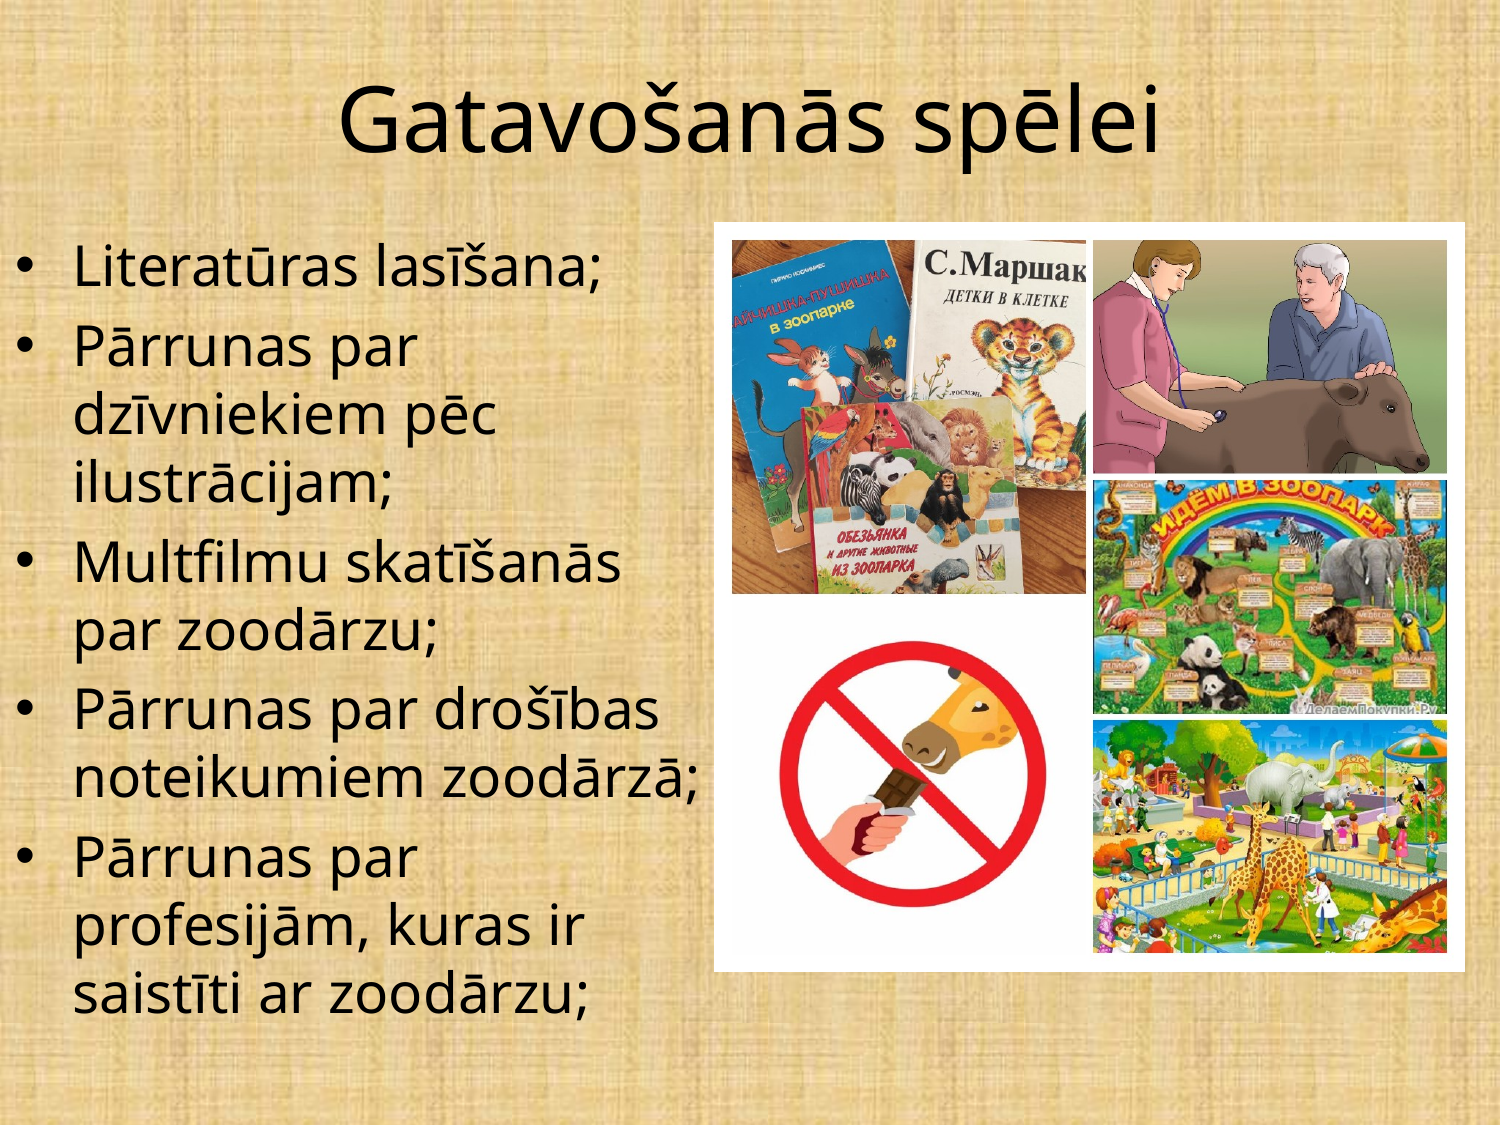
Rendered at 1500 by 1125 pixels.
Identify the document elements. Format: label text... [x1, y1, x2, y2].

list Literatūras lasīšana; Pārrunas par dzīvniekiem pēc ilustrācijam; Multfilmu skatīšanās par zoodārzu; Pārrunas par drošības noteikumiem zoodārzā; Pārrunas par profesijām, kuras ir saistīti ar zoodārzu; [0, 222, 738, 1043]
picture [0, 0, 1500, 1125]
title Gatavošanās spēlei [75, 45, 1425, 188]
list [714, 222, 1465, 973]
